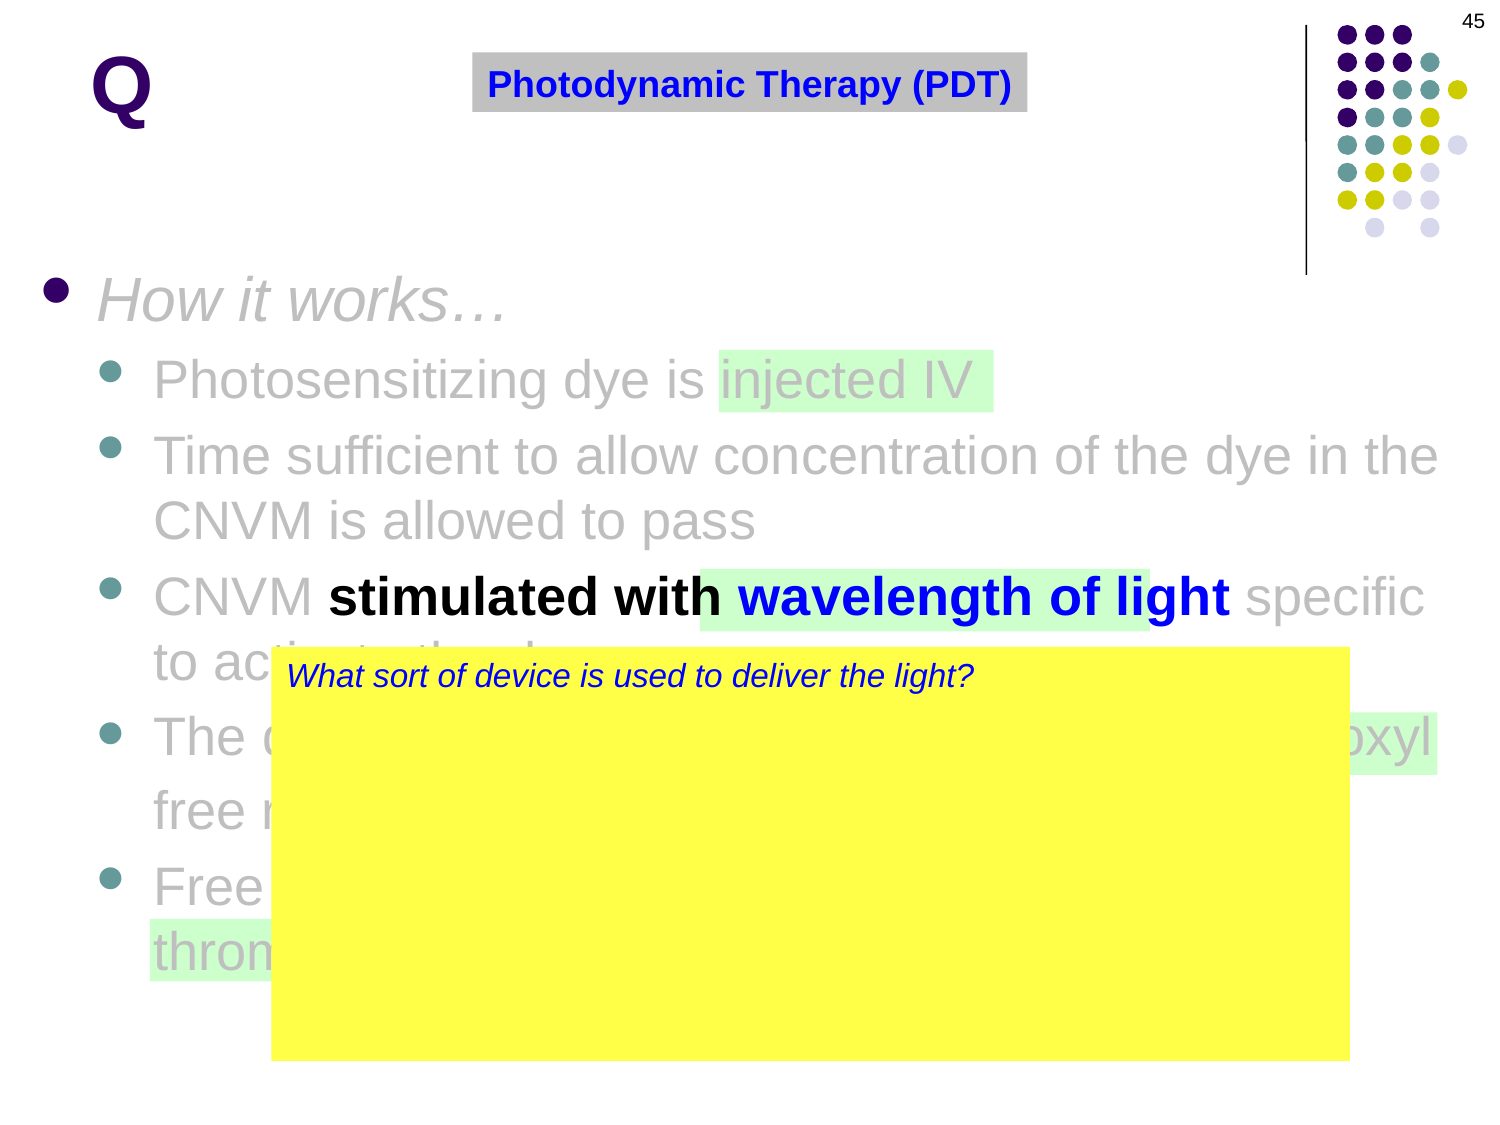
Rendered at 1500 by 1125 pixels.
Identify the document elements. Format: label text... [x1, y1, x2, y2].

list How it works… Photosensitizing dye is injected IV Time sufficient to allow concentration of the dye in the CNVM is allowed to pass CNVM stimulated with wavelength of light specific to activate the dye The dye reacts with O2 to create oxygen and hydroxyl free radicals Free radicals  massive platelet activation  thrombosis of pathologic vasculature [24, 251, 1463, 1044]
slide_number 45 [1149, 0, 1500, 75]
text_box What sort of device is used to deliver the light? A laser So PDT is a laser procedure akin to, say, PRP? Yes and no. They are alike in that both use laser light to produce therapeutic changes in tissue. However, they differ in that they employ very different laser-tissue interactions in order to induce the desired tissue changes—as we’ve seen, PDT employs a photochemical intervention, whereas PRP exploits the ability of a laser to produce intense localized heat (ie, it is a thermal laser). [271, 646, 1350, 1061]
text_box Photodynamic Therapy (PDT) [472, 52, 1028, 112]
title Q [75, 20, 1313, 138]
